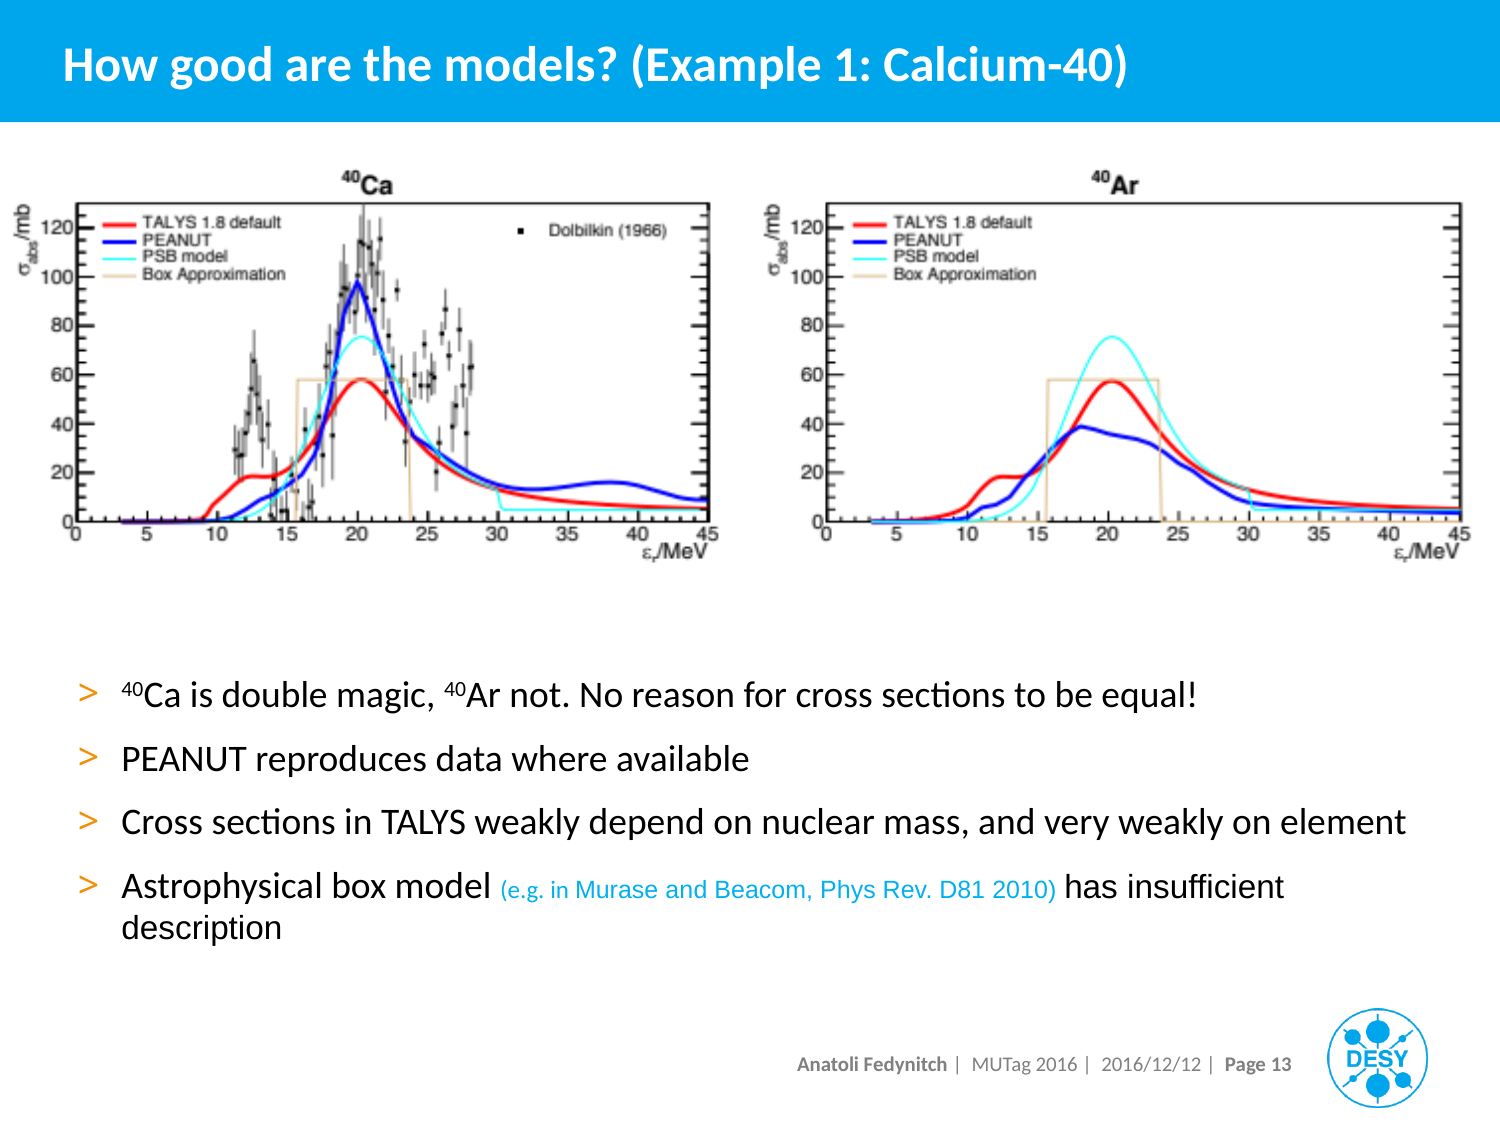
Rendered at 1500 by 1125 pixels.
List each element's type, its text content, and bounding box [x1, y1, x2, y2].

picture [1330, 1011, 1426, 1106]
picture [1391, 1071, 1428, 1108]
list 40Ca is double magic, 40Ar not. No reason for cross sections to be equal! PEANUT reproduces data where available Cross sections in TALYS weakly depend on nuclear mass, and very weakly on element Astrophysical box model (e.g. in Murase and Beacom, Phys Rev. D81 2010) has insufficient description [62, 662, 1461, 991]
picture [1387, 1008, 1428, 1046]
picture [1327, 1068, 1365, 1108]
picture [1327, 1008, 1368, 1049]
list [0, 153, 1497, 570]
title How good are the models? (Example 1: Calcium-40) [47, 16, 1446, 107]
